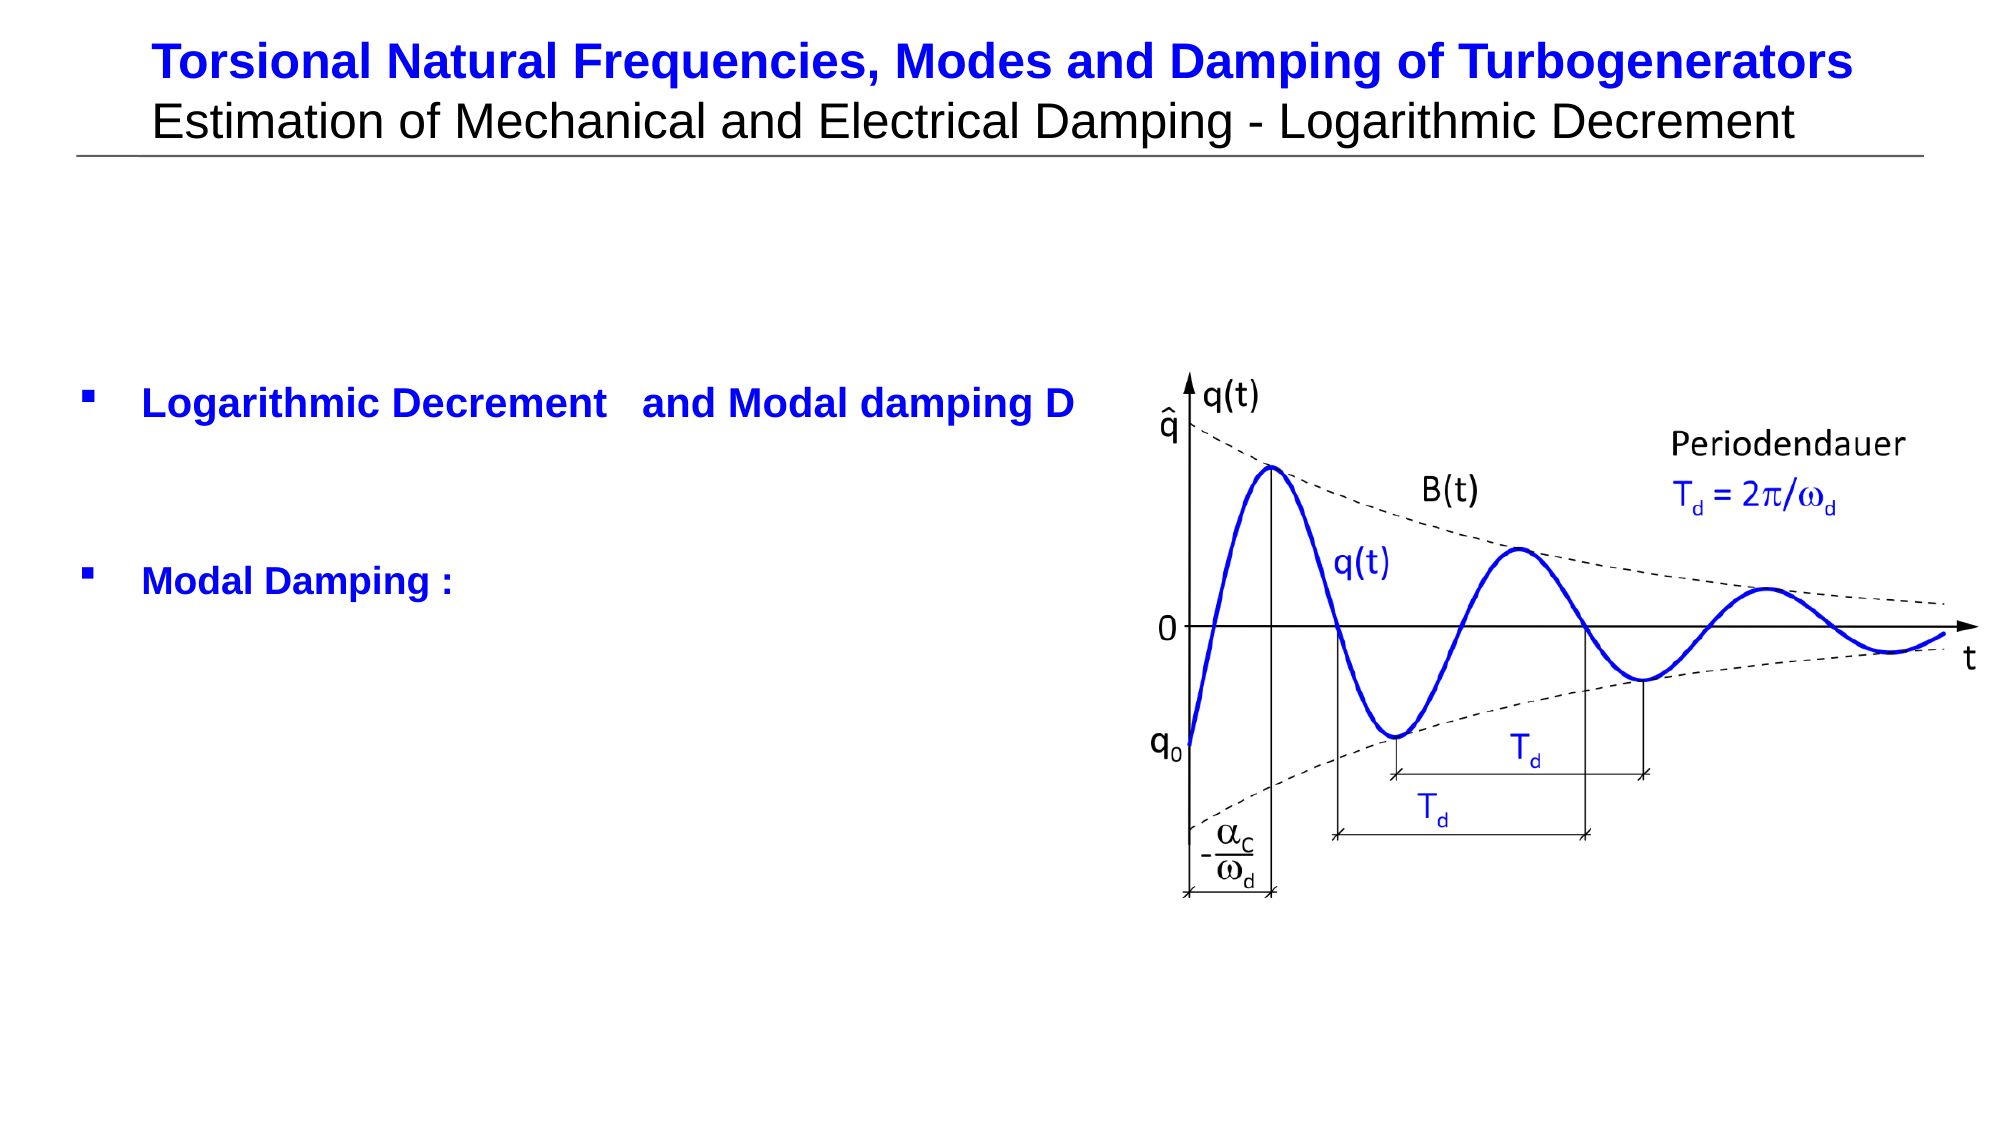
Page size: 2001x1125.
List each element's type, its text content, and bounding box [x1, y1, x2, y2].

picture [1151, 371, 1979, 898]
text_box Torsional Natural Frequencies, Modes and Damping of Turbogenerators Estimation of Mechanical and Electrical Damping - Logarithmic Decrement [136, 20, 1894, 156]
